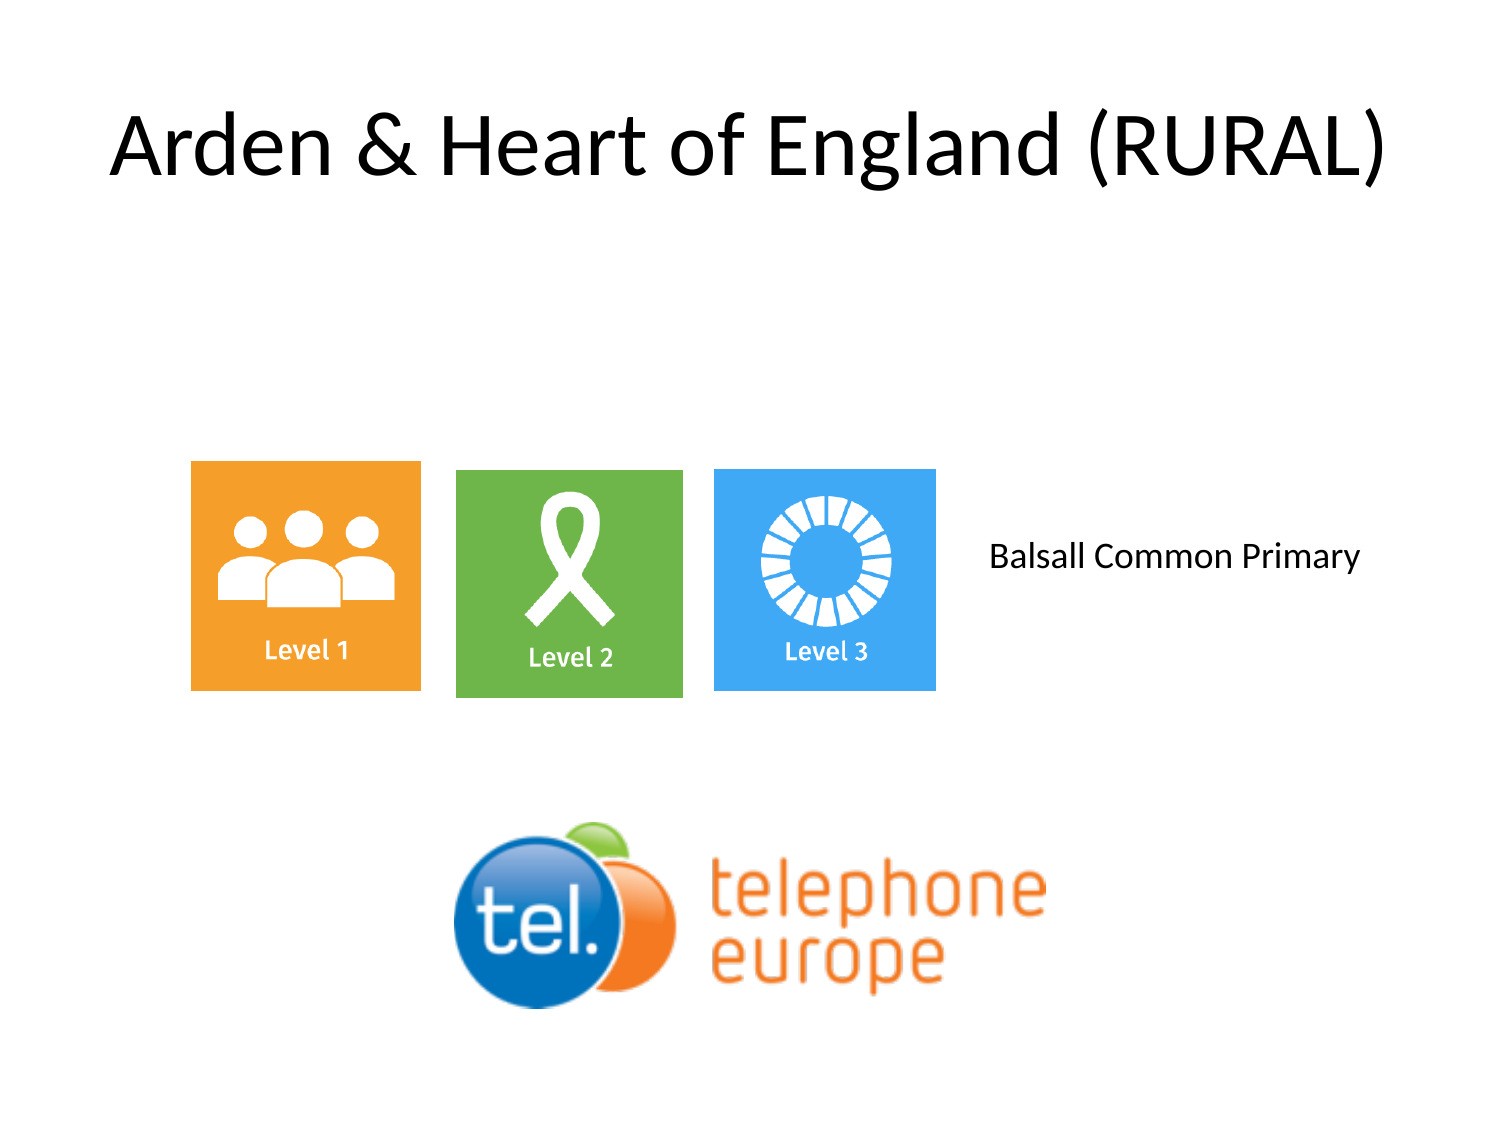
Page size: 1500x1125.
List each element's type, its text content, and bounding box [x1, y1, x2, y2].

text_box Balsall Common Primary [974, 523, 1483, 583]
picture [714, 469, 936, 691]
title Arden & Heart of England (RURAL) [75, 45, 1425, 233]
picture [456, 470, 684, 698]
picture [453, 822, 1046, 1009]
picture [191, 461, 421, 691]
